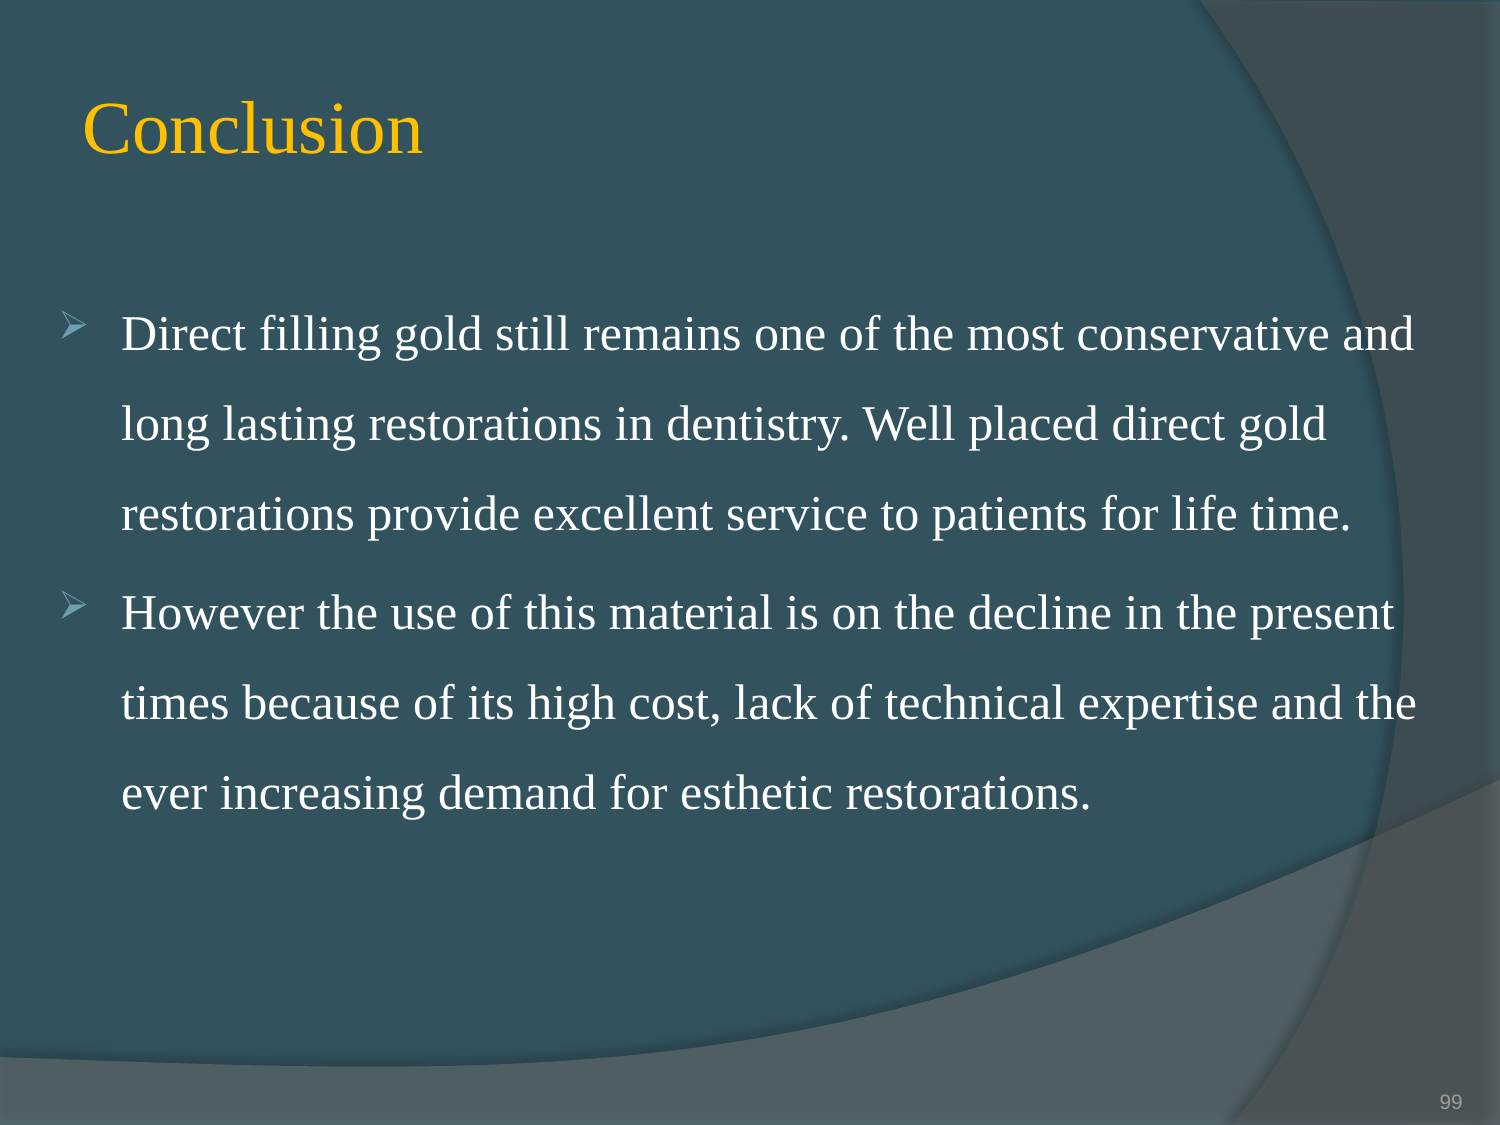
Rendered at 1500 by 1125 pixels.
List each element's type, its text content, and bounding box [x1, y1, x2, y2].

list Direct filling gold still remains one of the most conservative and long lasting restorations in dentistry. Well placed direct gold restorations provide excellent service to patients for life time. However the use of this material is on the decline in the present times because of its high cost, lack of technical expertise and the ever increasing demand for esthetic restorations. [37, 262, 1463, 1025]
slide_number 99 [1337, 1053, 1463, 1114]
title Conclusion [75, 75, 1413, 263]
